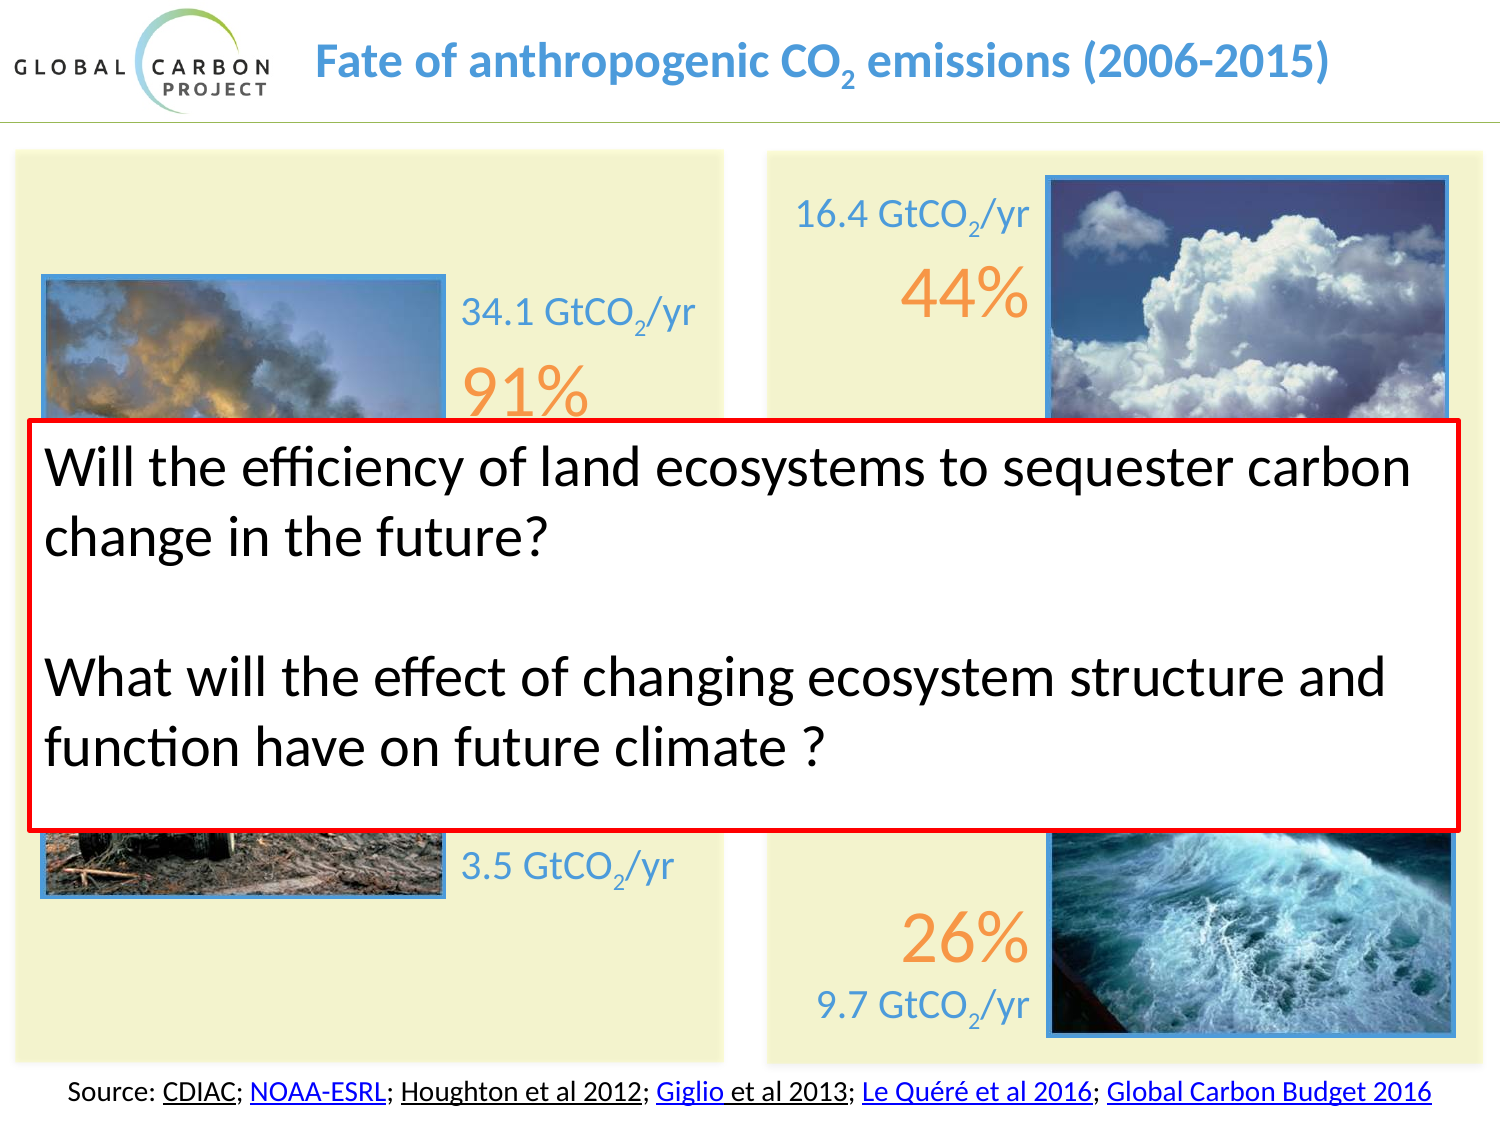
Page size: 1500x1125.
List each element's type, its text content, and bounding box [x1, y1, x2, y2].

list Source: CDIAC; NOAA-ESRL; Houghton et al 2012; Giglio et al 2013; Le Quéré et al 2016; Global Carbon Budget 2016 [0, 1023, 1500, 1115]
text_box 26% 9.7 GtCO2/yr [800, 879, 1045, 1042]
picture [1048, 770, 1453, 1036]
title Fate of anthropogenic CO2 emissions (2006-2015) [300, 19, 1500, 103]
text_box 16.4 GtCO2/yr 44% [779, 178, 1045, 340]
picture [43, 276, 443, 539]
text_box [766, 150, 1484, 1023]
text_box 9% 3.5 GtCO2/yr [445, 831, 690, 903]
picture [0, 0, 286, 122]
picture [1048, 177, 1447, 440]
text_box [15, 149, 725, 1023]
picture [1050, 468, 1447, 743]
text_box 34.1 GtCO2/yr 91% [445, 276, 712, 420]
text_box Will the efficiency of land ecosystems to sequester carbon change in the future? What will the effect of changing ecosystem structure and function have on future climate ? [29, 420, 1459, 831]
picture [42, 635, 444, 897]
